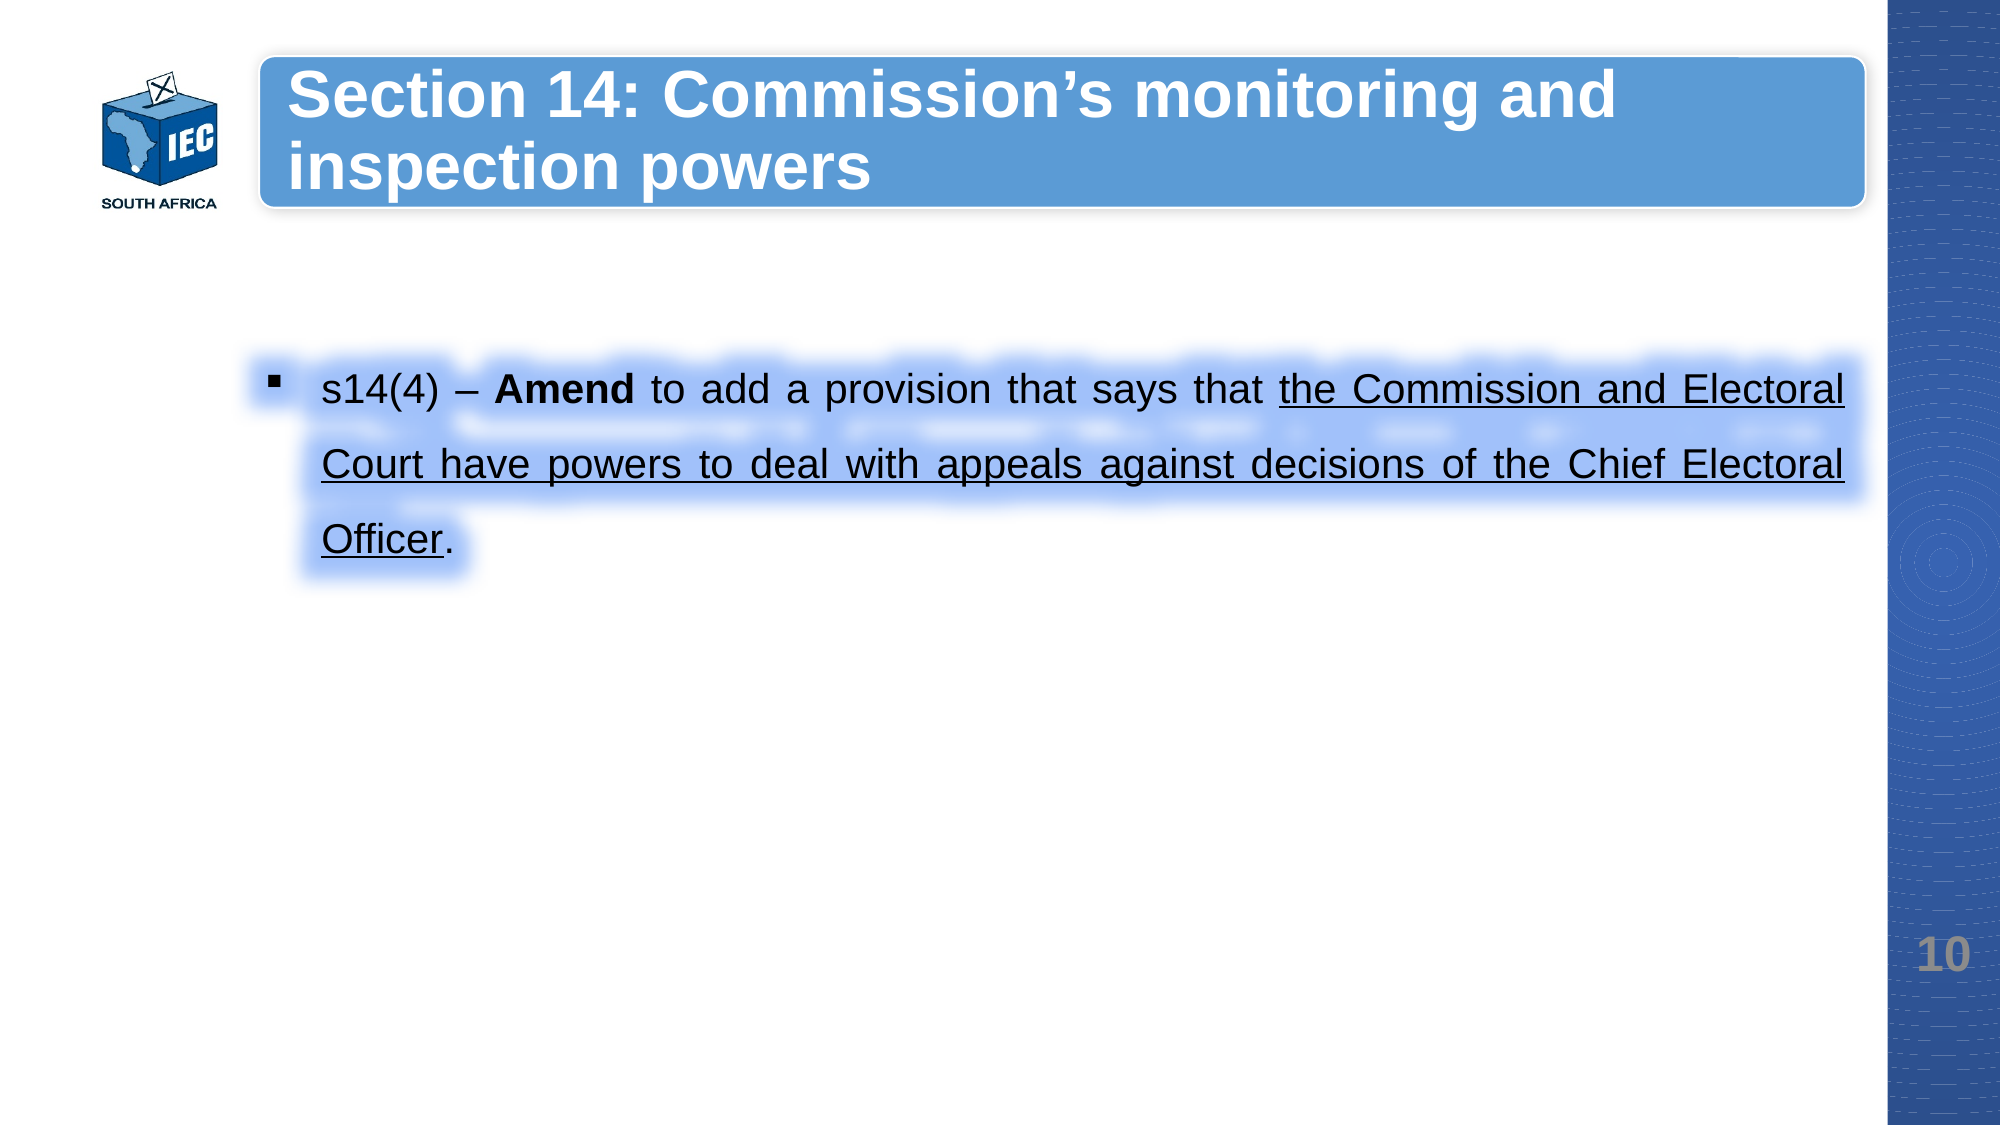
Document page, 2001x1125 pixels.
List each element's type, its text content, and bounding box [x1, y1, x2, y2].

text_box s14(4) – Amend to add a provision that says that the Commission and Electoral Court have powers to deal with appeals against decisions of the Chief Electoral Officer. [250, 329, 1860, 570]
slide_number 10 [1887, 0, 2000, 1125]
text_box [257, 56, 1868, 208]
picture [92, 71, 223, 213]
